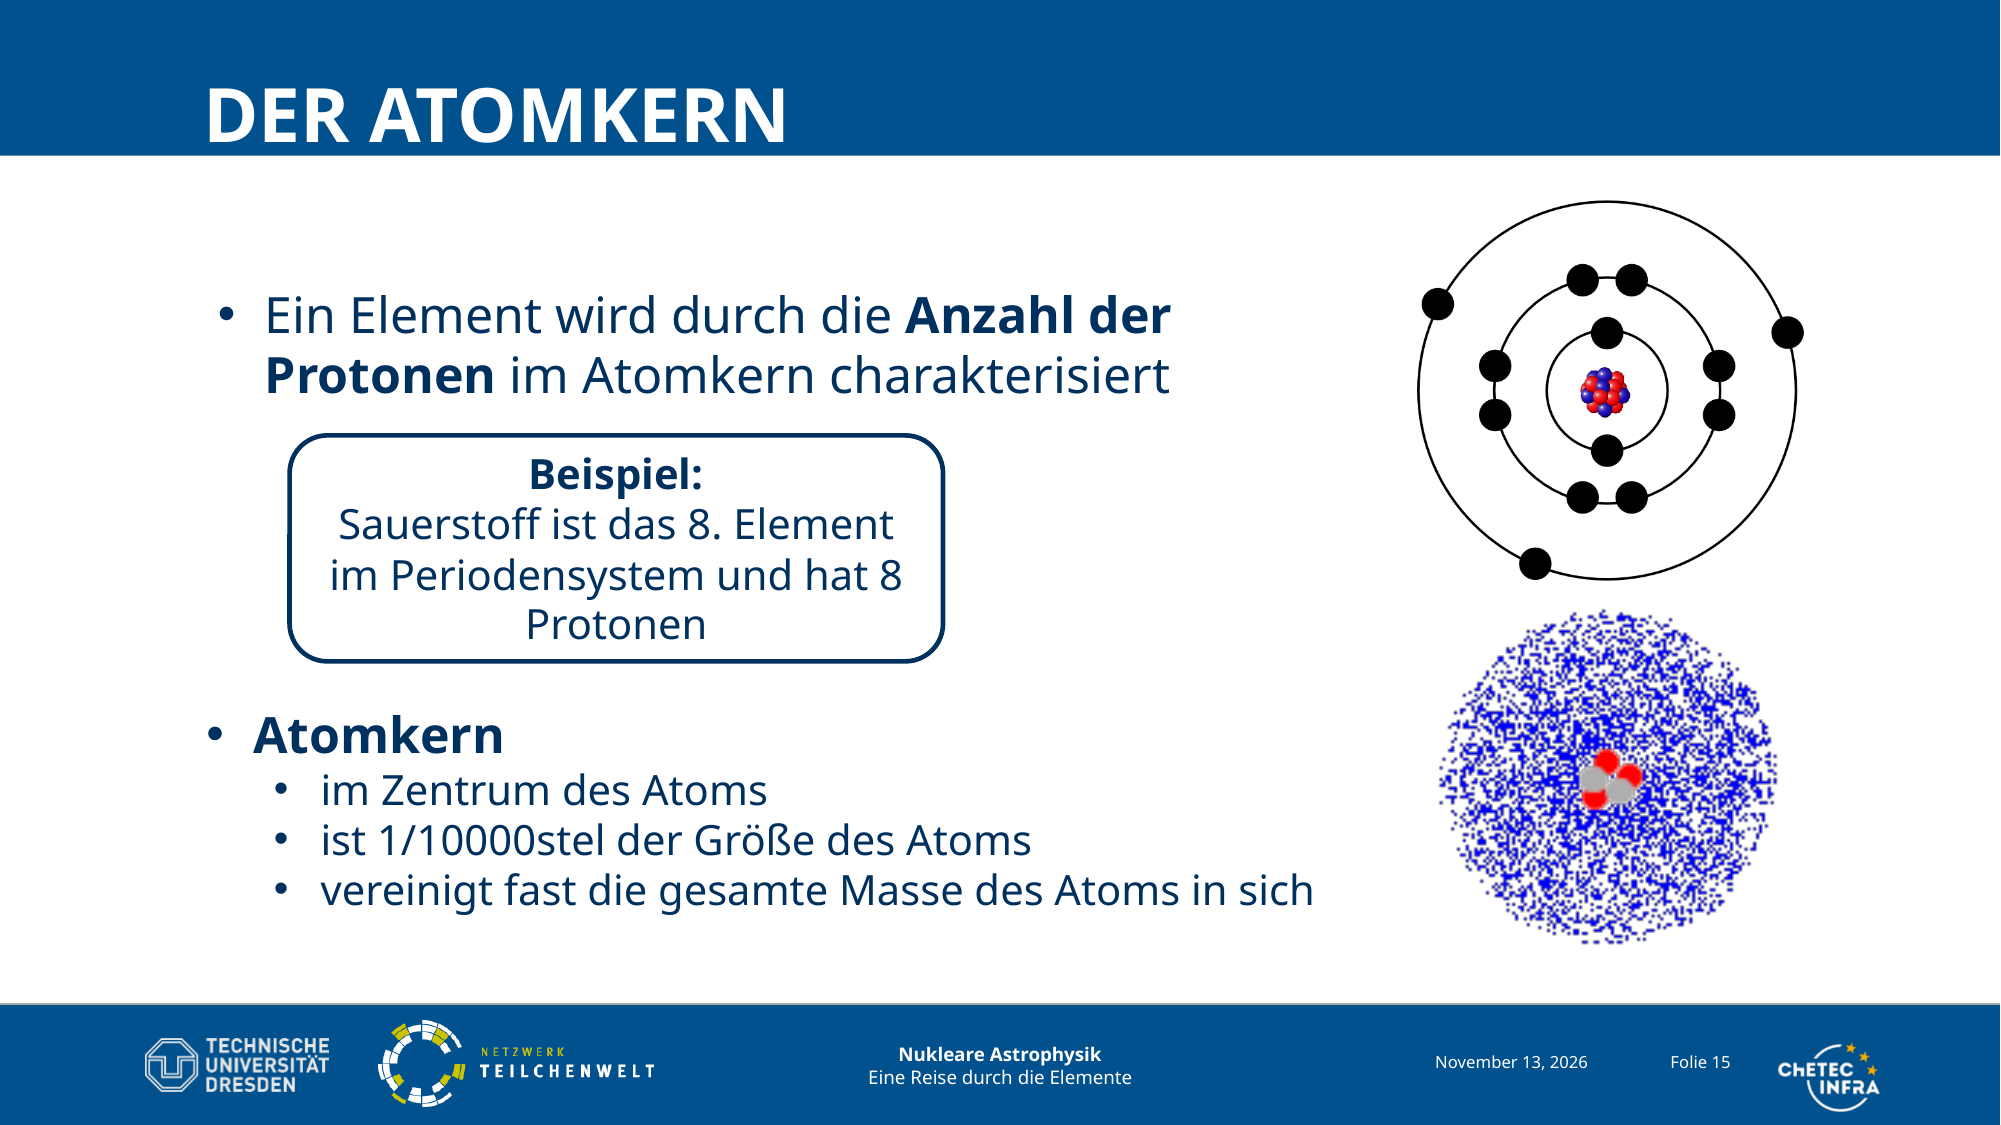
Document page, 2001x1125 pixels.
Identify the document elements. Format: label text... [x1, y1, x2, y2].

picture [1429, 599, 1792, 962]
picture [378, 1020, 654, 1107]
text_box Atomkern im Zentrum des Atoms ist 1/10000stel der Größe des Atoms vereinigt fast die gesamte Masse des Atoms in sich [191, 636, 1359, 921]
picture [1412, 194, 1809, 587]
text_box Beispiel: Sauerstoff ist das 8. Element im Periodensystem und hat 8 Protonen [288, 434, 945, 636]
title Der Atomkern [203, 56, 1880, 169]
picture [1778, 1033, 1880, 1121]
text_box Ein Element wird durch die Anzahl der Protonen im Atomkern charakterisiert [203, 276, 1370, 651]
